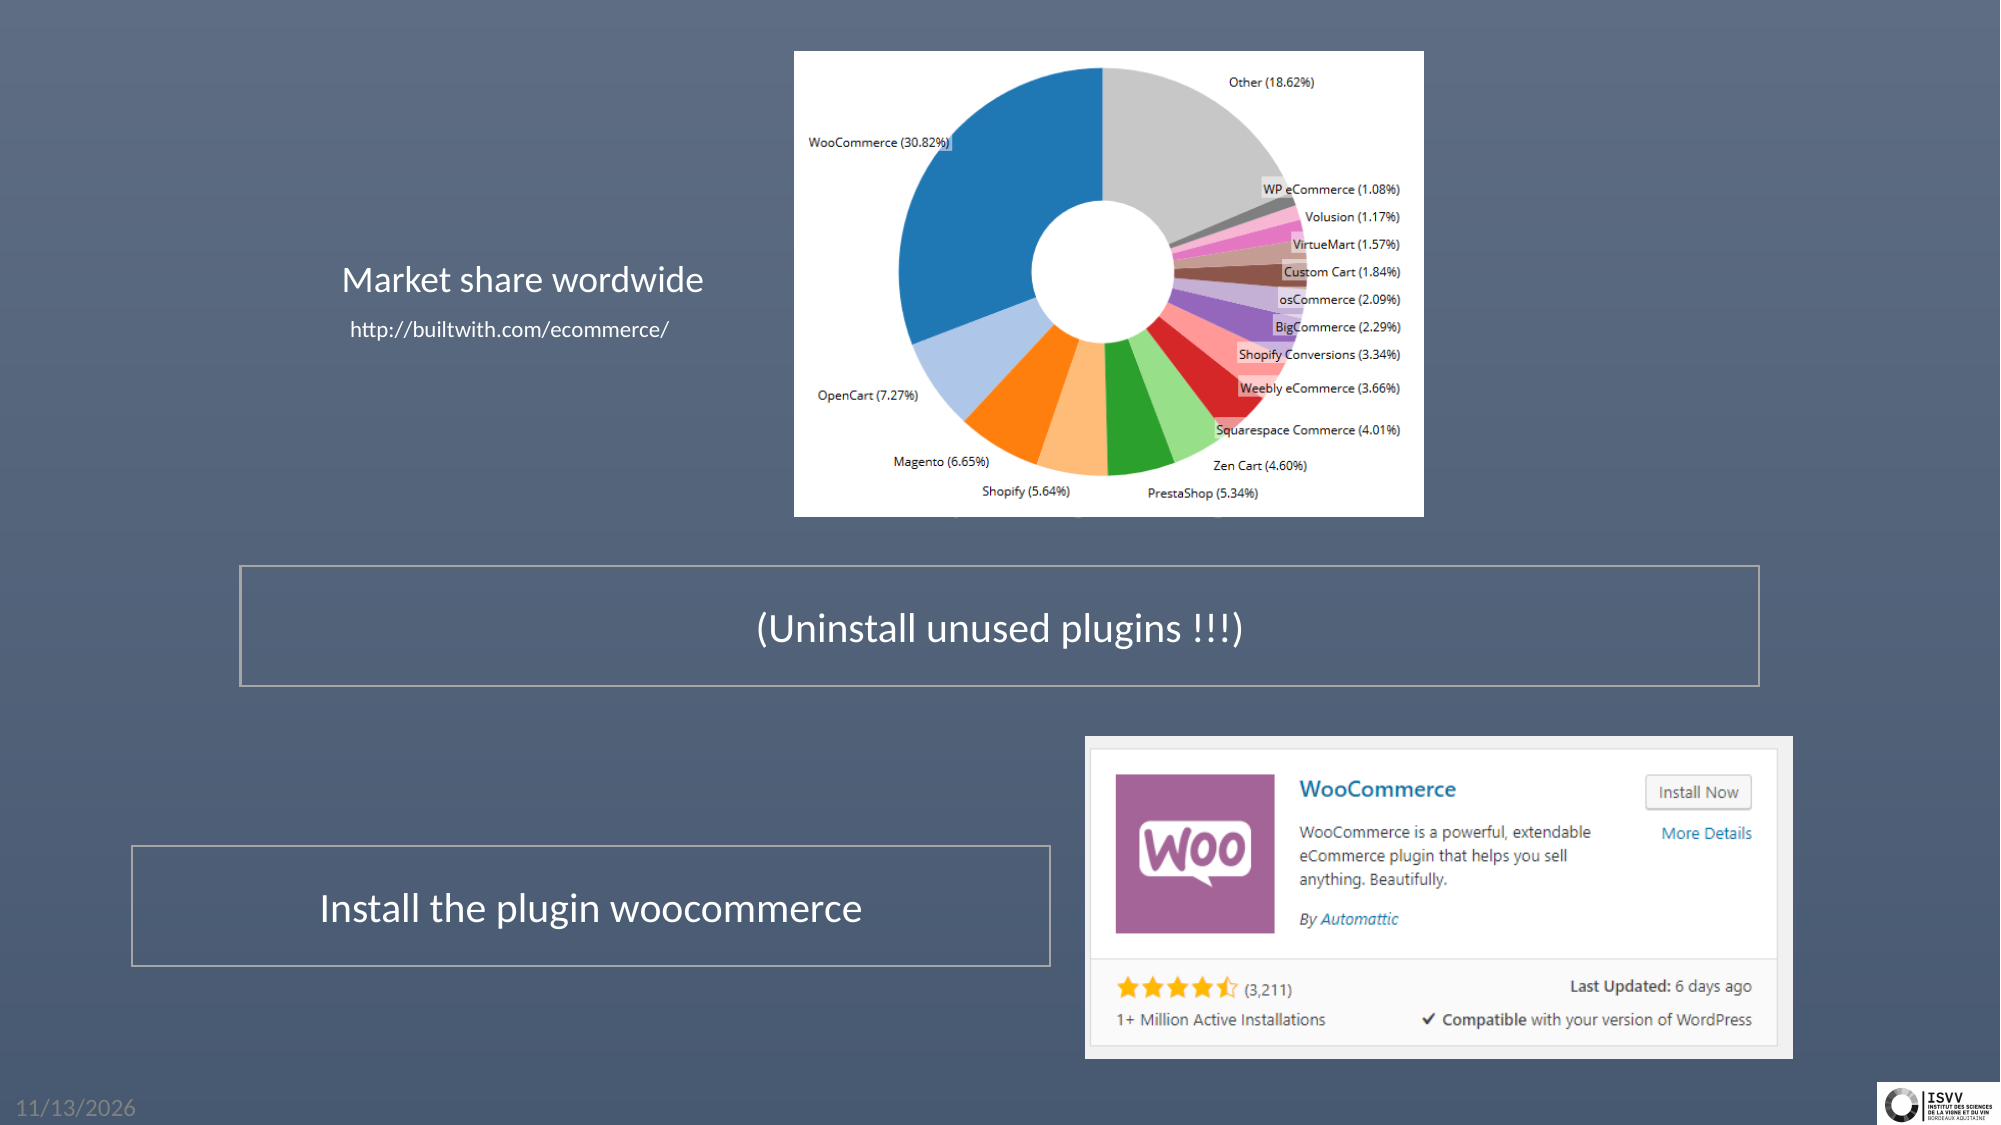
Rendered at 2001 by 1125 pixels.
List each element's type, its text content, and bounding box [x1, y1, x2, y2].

text_box Install the plugin woocommerce [131, 845, 1051, 967]
text_box (Uninstall unused plugins !!!) [239, 565, 1760, 687]
picture [1877, 1082, 2000, 1125]
picture [794, 51, 1424, 517]
footer Jj Cariou - Digital marketing [748, 483, 1424, 525]
text_box Market share wordwide http://builtwith.com/ecommerce/ [326, 248, 720, 353]
picture [1085, 736, 1793, 1059]
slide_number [0, 1089, 193, 1123]
